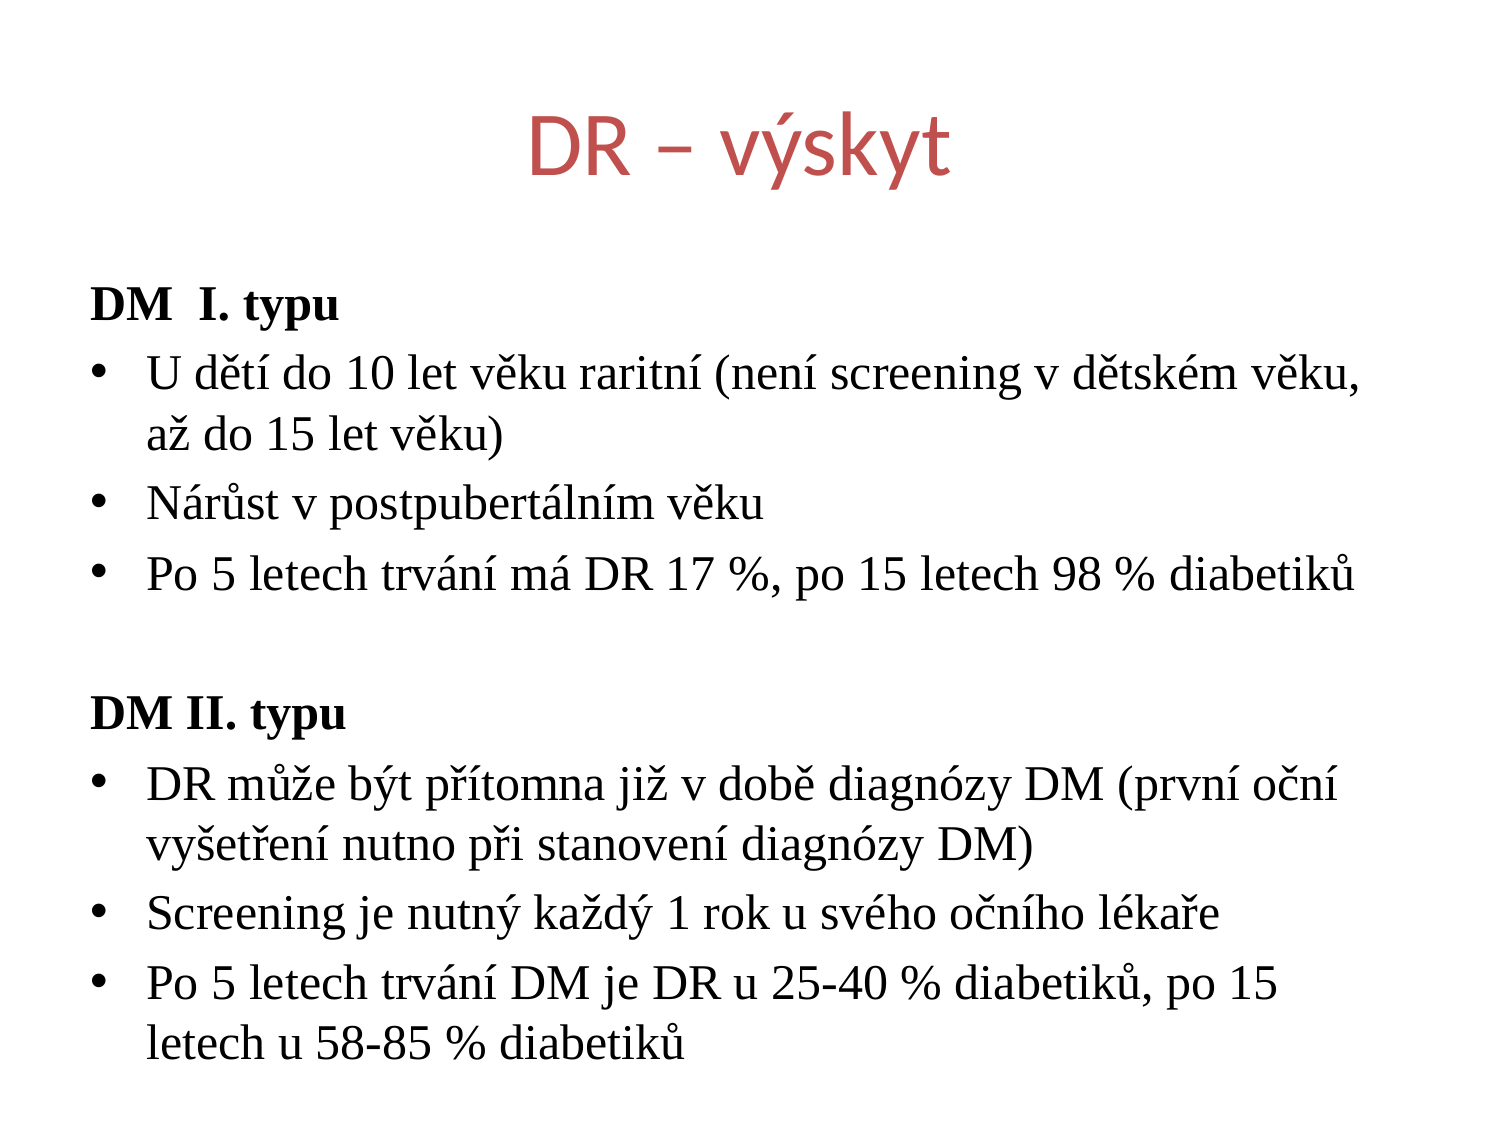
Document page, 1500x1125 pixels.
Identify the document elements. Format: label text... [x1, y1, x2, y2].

title DR – výskyt [74, 44, 1426, 233]
list DM I. typu U dětí do 10 let věku raritní (není screening v dětském věku, až do 15 let věku) Nárůst v postpubertálním věku Po 5 letech trvání má DR 17 %, po 15 letech 98 % diabetiků DM II. typu DR může být přítomna již v době diagnózy DM (první oční vyšetření nutno při stanovení diagnózy DM) Screening je nutný každý 1 rok u svého očního lékaře Po 5 letech trvání DM je DR u 25-40 % diabetiků, po 15 letech u 58-85 % diabetiků Valešová, Hycl: Diabetická retinopatie, Triton, 2002 [74, 262, 1426, 1006]
